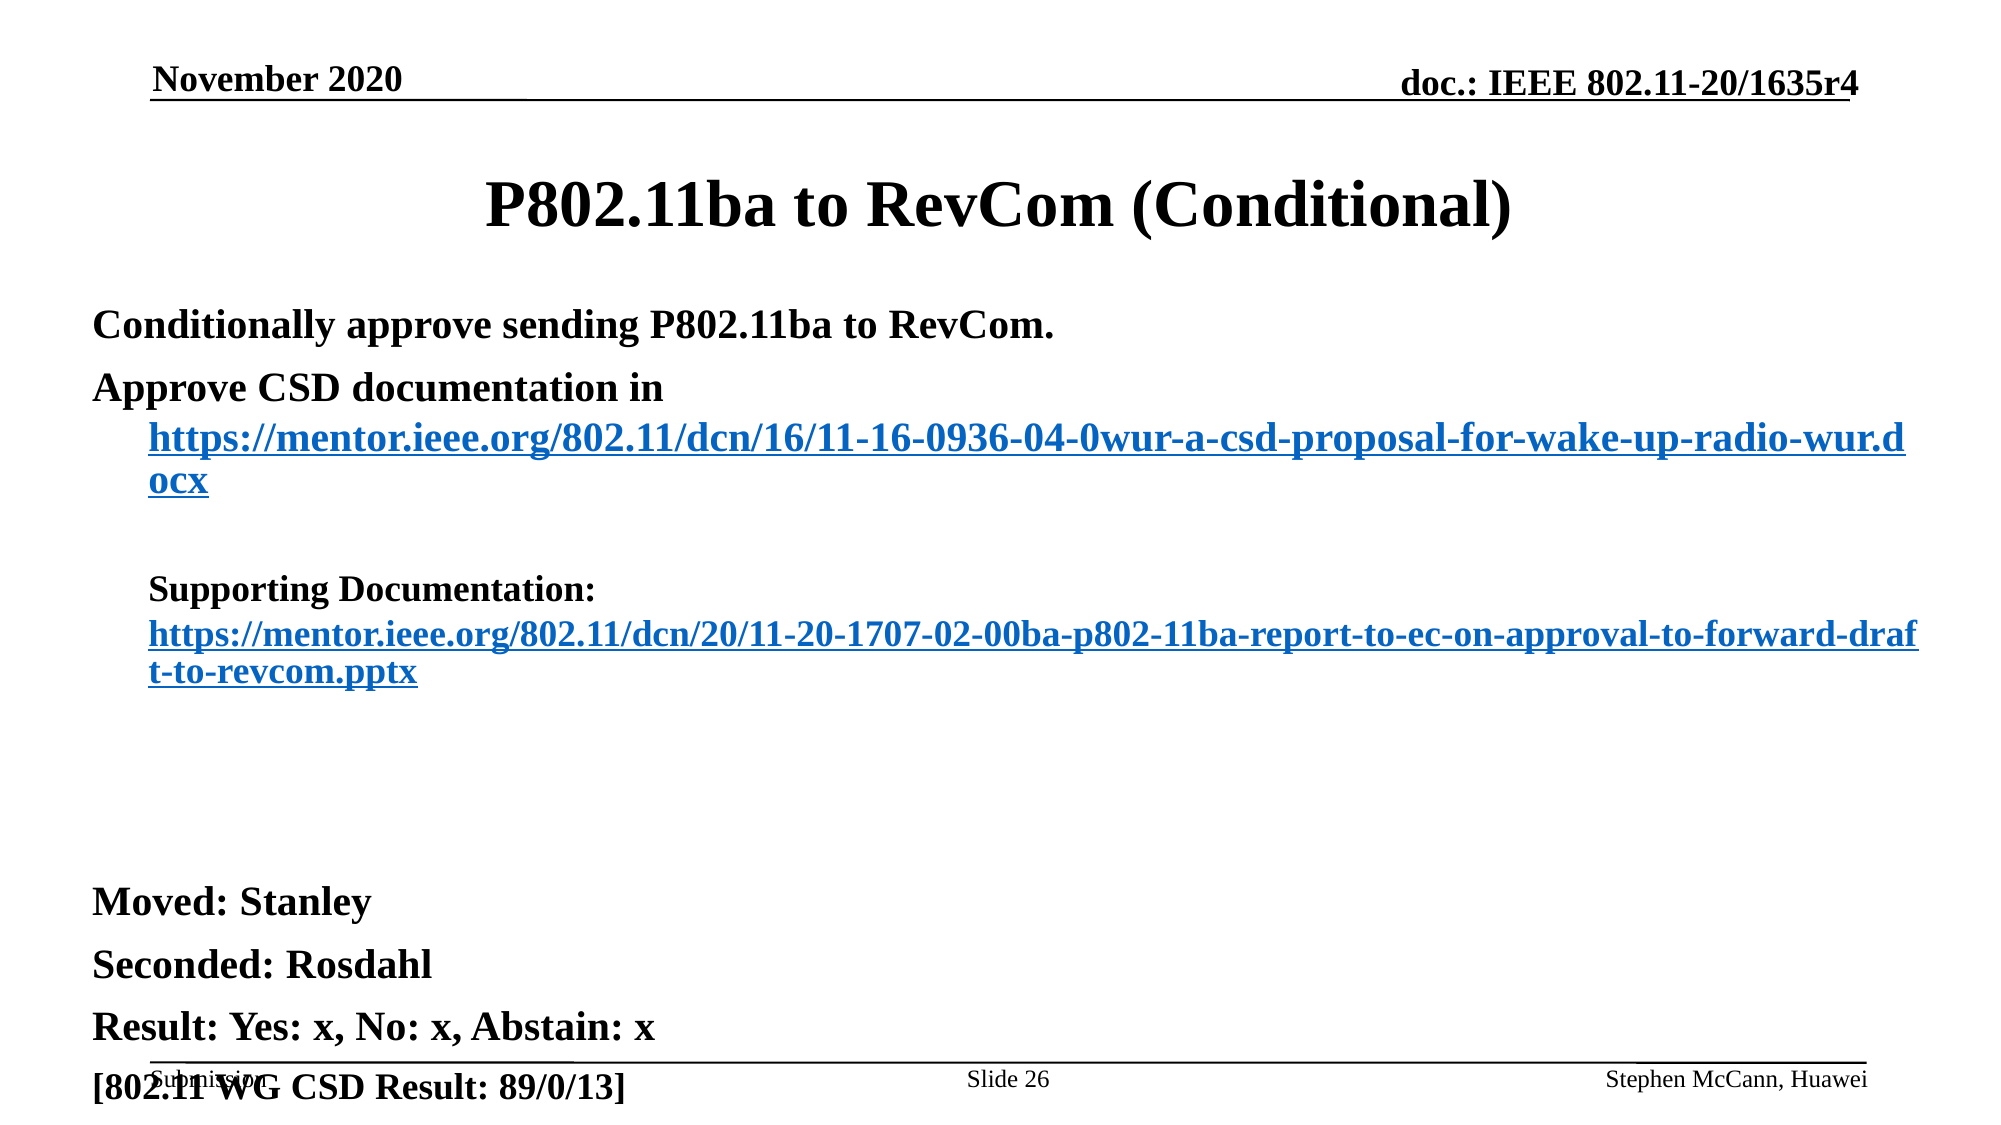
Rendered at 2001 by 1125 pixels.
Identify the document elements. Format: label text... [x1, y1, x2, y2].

footer Stephen McCann, Huawei [1171, 1061, 1869, 1093]
slide_number Slide 26 [950, 1061, 1067, 1123]
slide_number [152, 54, 563, 100]
list Conditionally approve sending P802.11ba to RevCom. Approve CSD documentation in https://mentor.ieee.org/802.11/dcn/16/11-16-0936-04-0wur-a-csd-proposal-for-wake-up-radio-wur.docx Supporting Documentation: https://mentor.ieee.org/802.11/dcn/20/11-20-1707-02-00ba-p802-11ba-report-to-ec-on-approval-to-forward-draft-to-revcom.pptx Moved: Stanley Seconded: Rosdahl Result: Yes: x, No: x, Abstain: x [802.11 WG CSD Result: 89/0/13] [802.11 WG to RevCom Result: 92/1/10] [76, 289, 1940, 1028]
title P802.11ba to RevCom (Conditional) [149, 112, 1850, 288]
